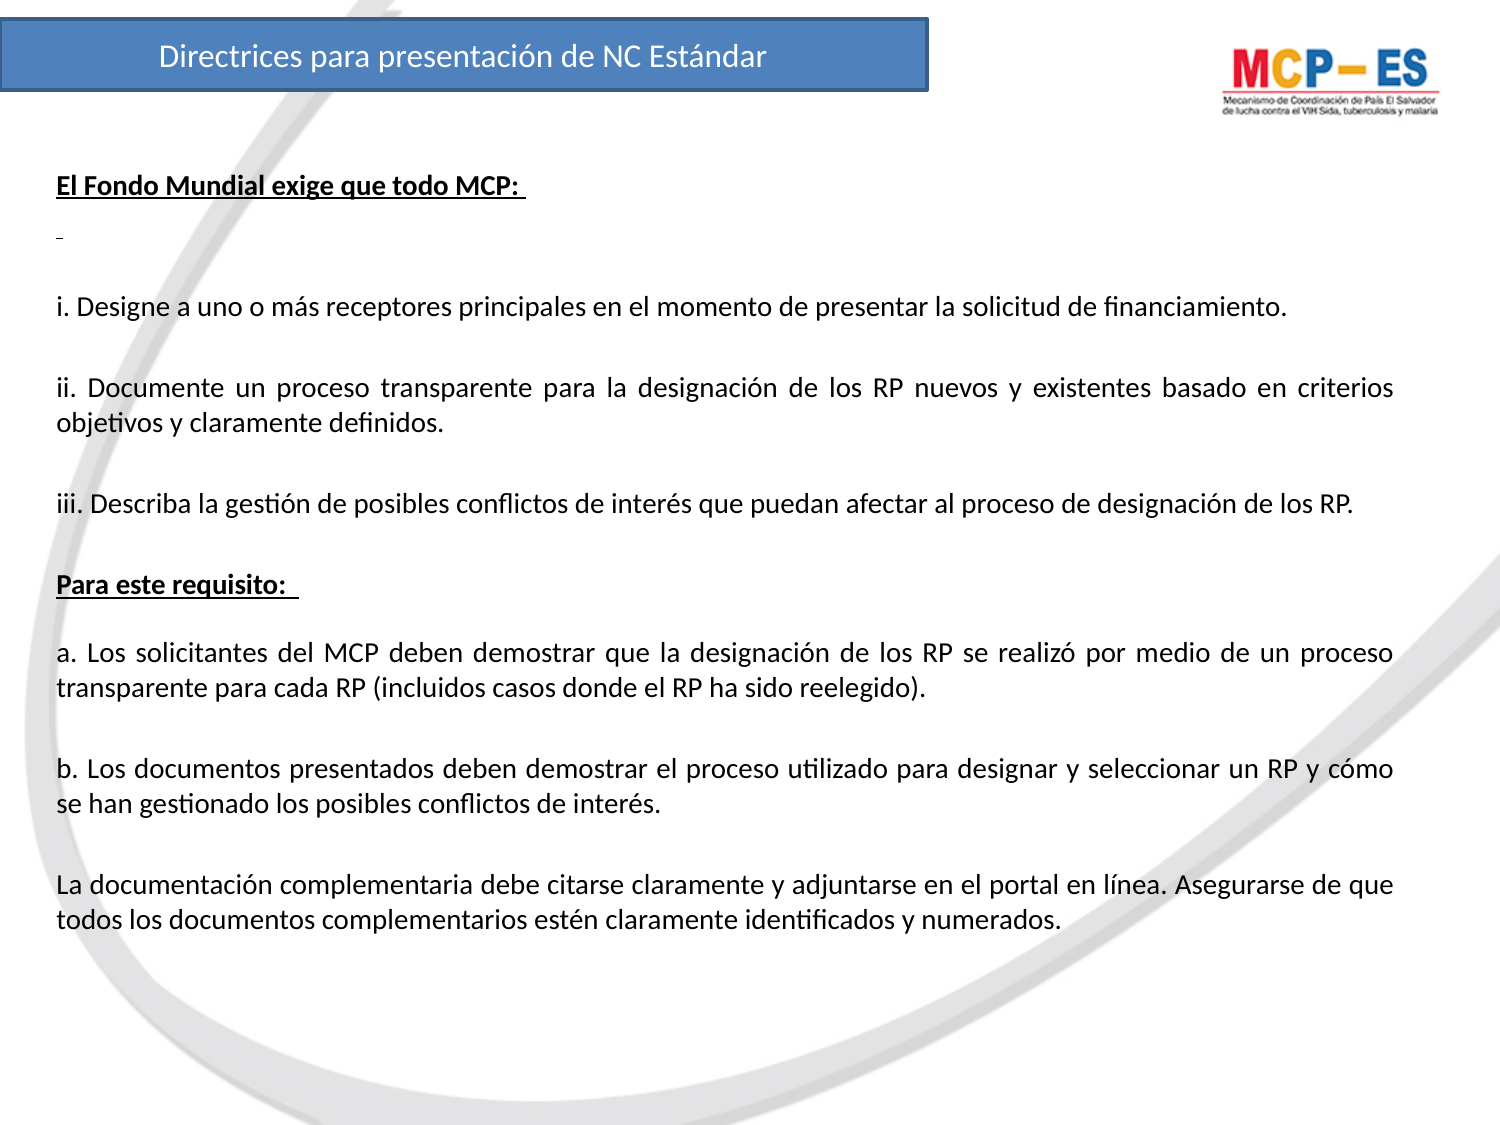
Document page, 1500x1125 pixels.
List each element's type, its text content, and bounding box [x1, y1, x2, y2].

text_box Directrices para presentación de NC Estándar [0, 17, 929, 92]
picture [0, 0, 1500, 1125]
text_box El Fondo Mundial exige que todo MCP: i. Designe a uno o más receptores principales en el momento de presentar la solicitud de financiamiento. ii. Documente un proceso transparente para la designación de los RP nuevos y existentes basado en criterios objetivos y claramente definidos. iii. Describa la gestión de posibles conflictos de interés que puedan afectar al proceso de designación de los RP. Para este requisito: a. Los solicitantes del MCP deben demostrar que la designación de los RP se realizó por medio de un proceso transparente para cada RP (incluidos casos donde el RP ha sido reelegido). b. Los documentos presentados deben demostrar el proceso utilizado para designar y seleccionar un RP y cómo se han gestionado los posibles conflictos de interés. La documentación complementaria debe citarse claramente y adjuntarse en el portal en línea. Asegurarse de que todos los documentos complementarios estén claramente identificados y numerados. [41, 149, 1412, 983]
